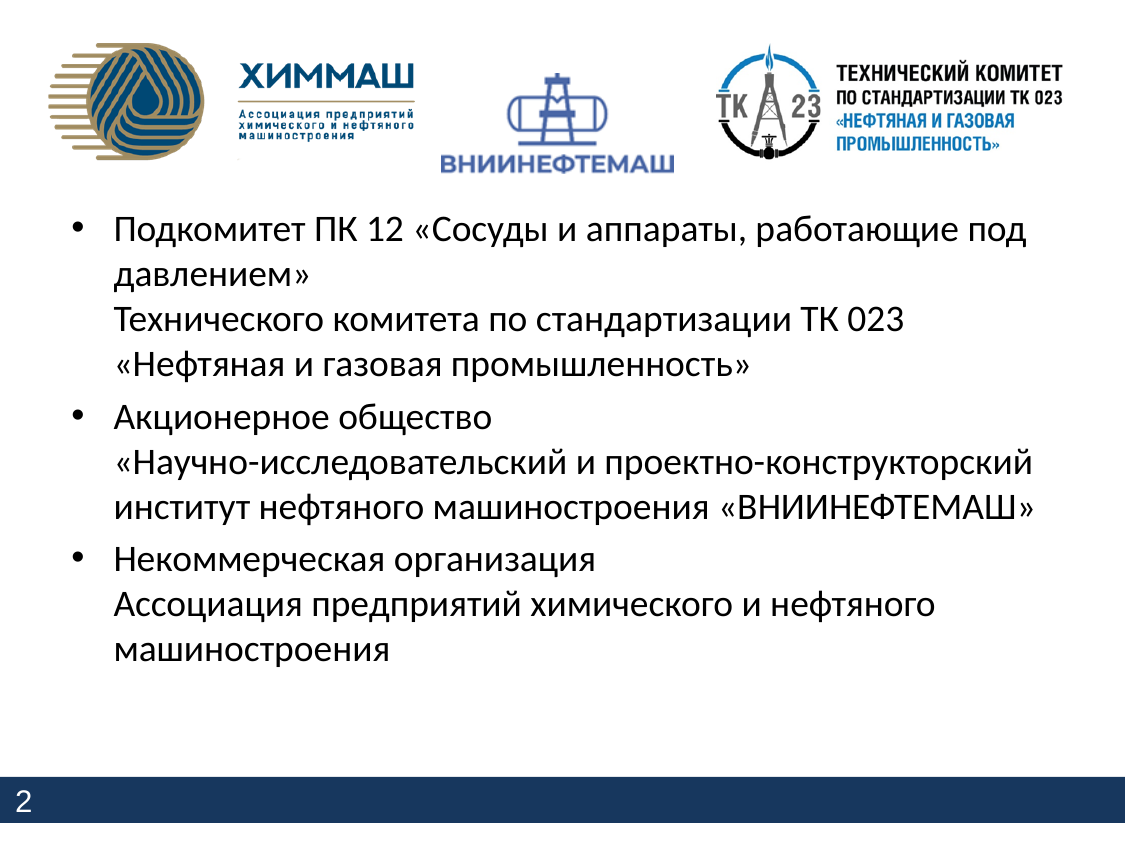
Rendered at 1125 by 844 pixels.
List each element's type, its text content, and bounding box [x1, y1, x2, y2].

picture [715, 43, 1083, 169]
picture [42, 43, 425, 163]
slide_number 2 [0, 776, 1125, 823]
list Подкомитет ПК 12 «Сосуды и аппараты, работающие под давлением» Технического комитета по стандартизации ТК 023 «Нефтяная и газовая промышленность» Акционерное общество «Научно-исследовательский и проектно-конструкторский институт нефтяного машиностроения «ВНИИНЕФТЕМАШ» Некоммерческая организация Ассоциация предприятий химического и нефтяного машиностроения [56, 196, 1083, 754]
picture [440, 73, 674, 174]
